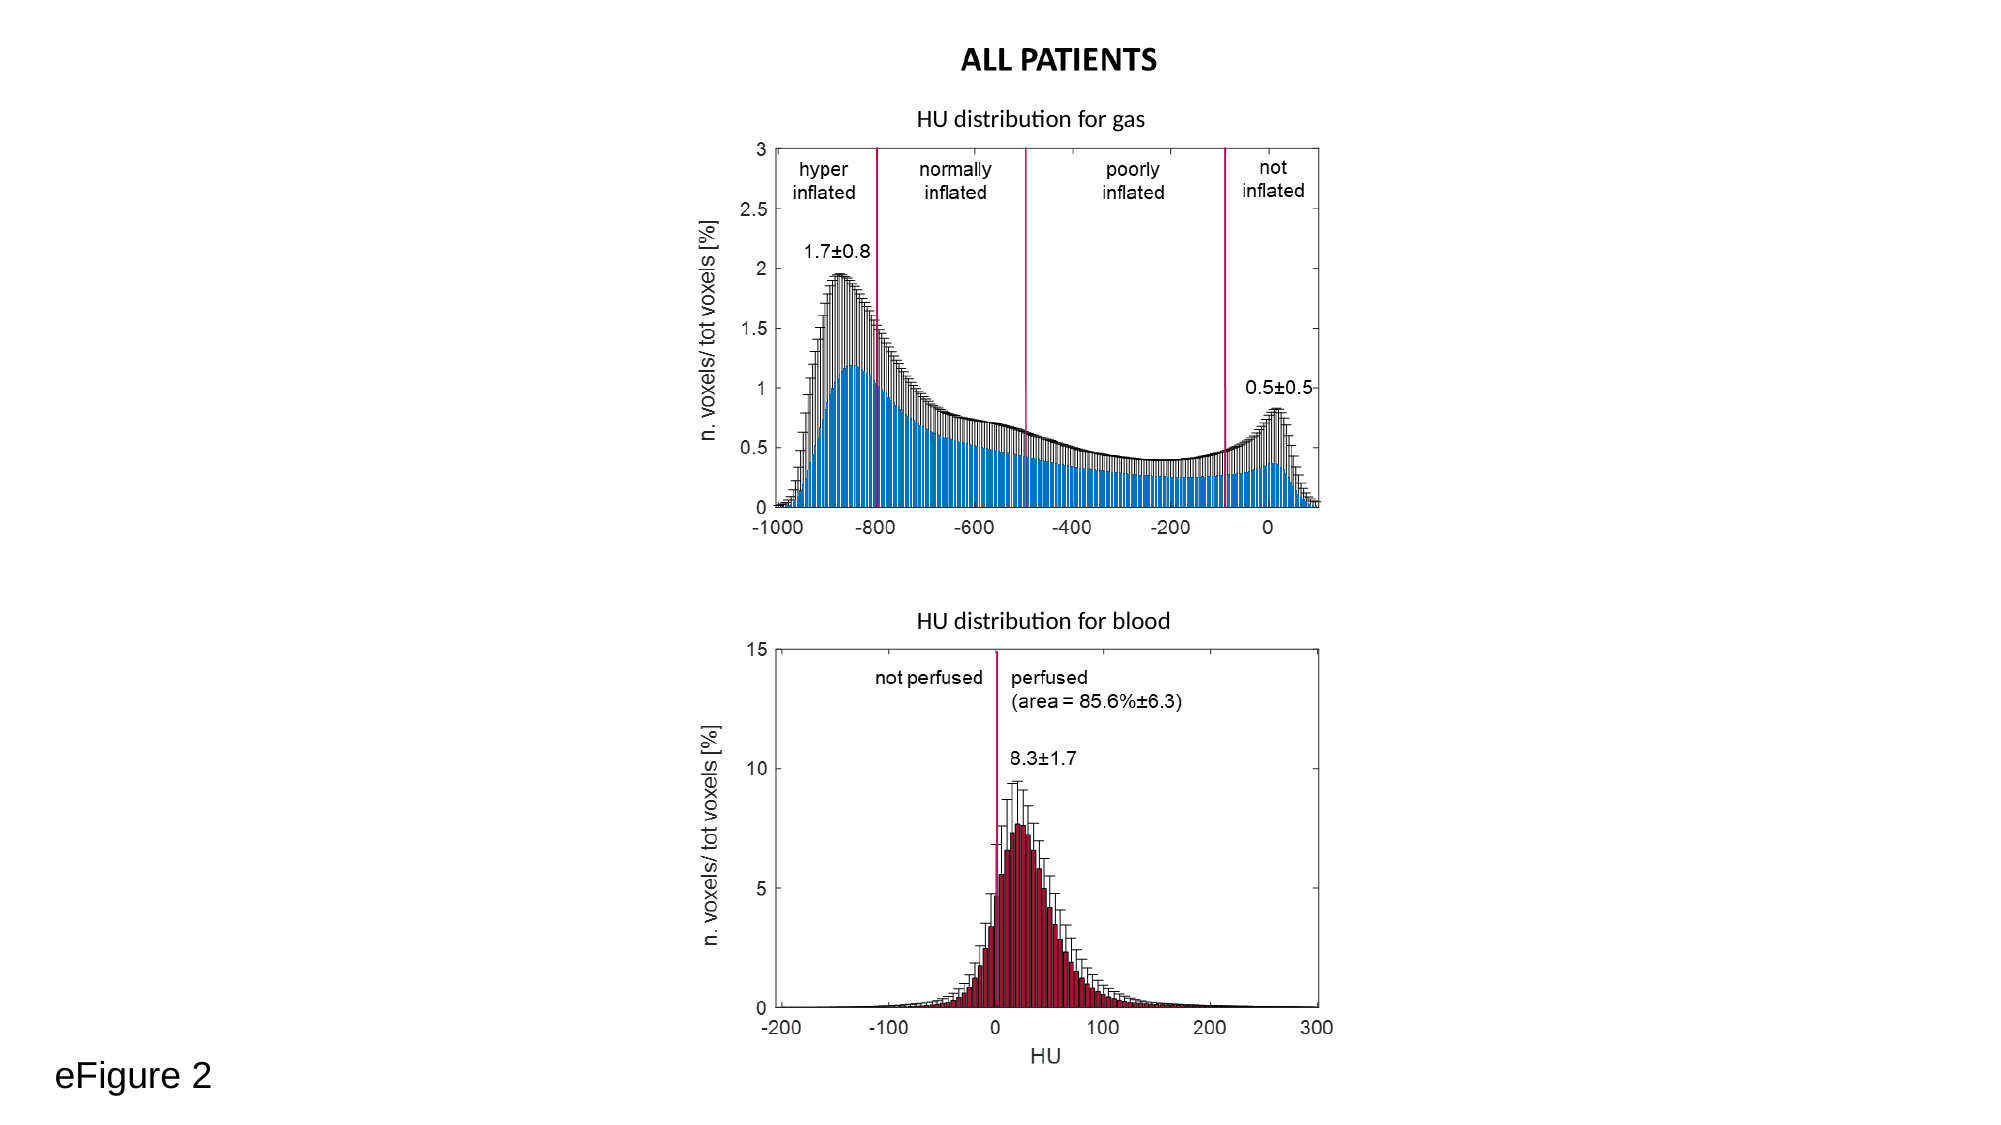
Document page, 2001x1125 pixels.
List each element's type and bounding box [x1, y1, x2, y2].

text_box [39, 25, 1385, 1125]
